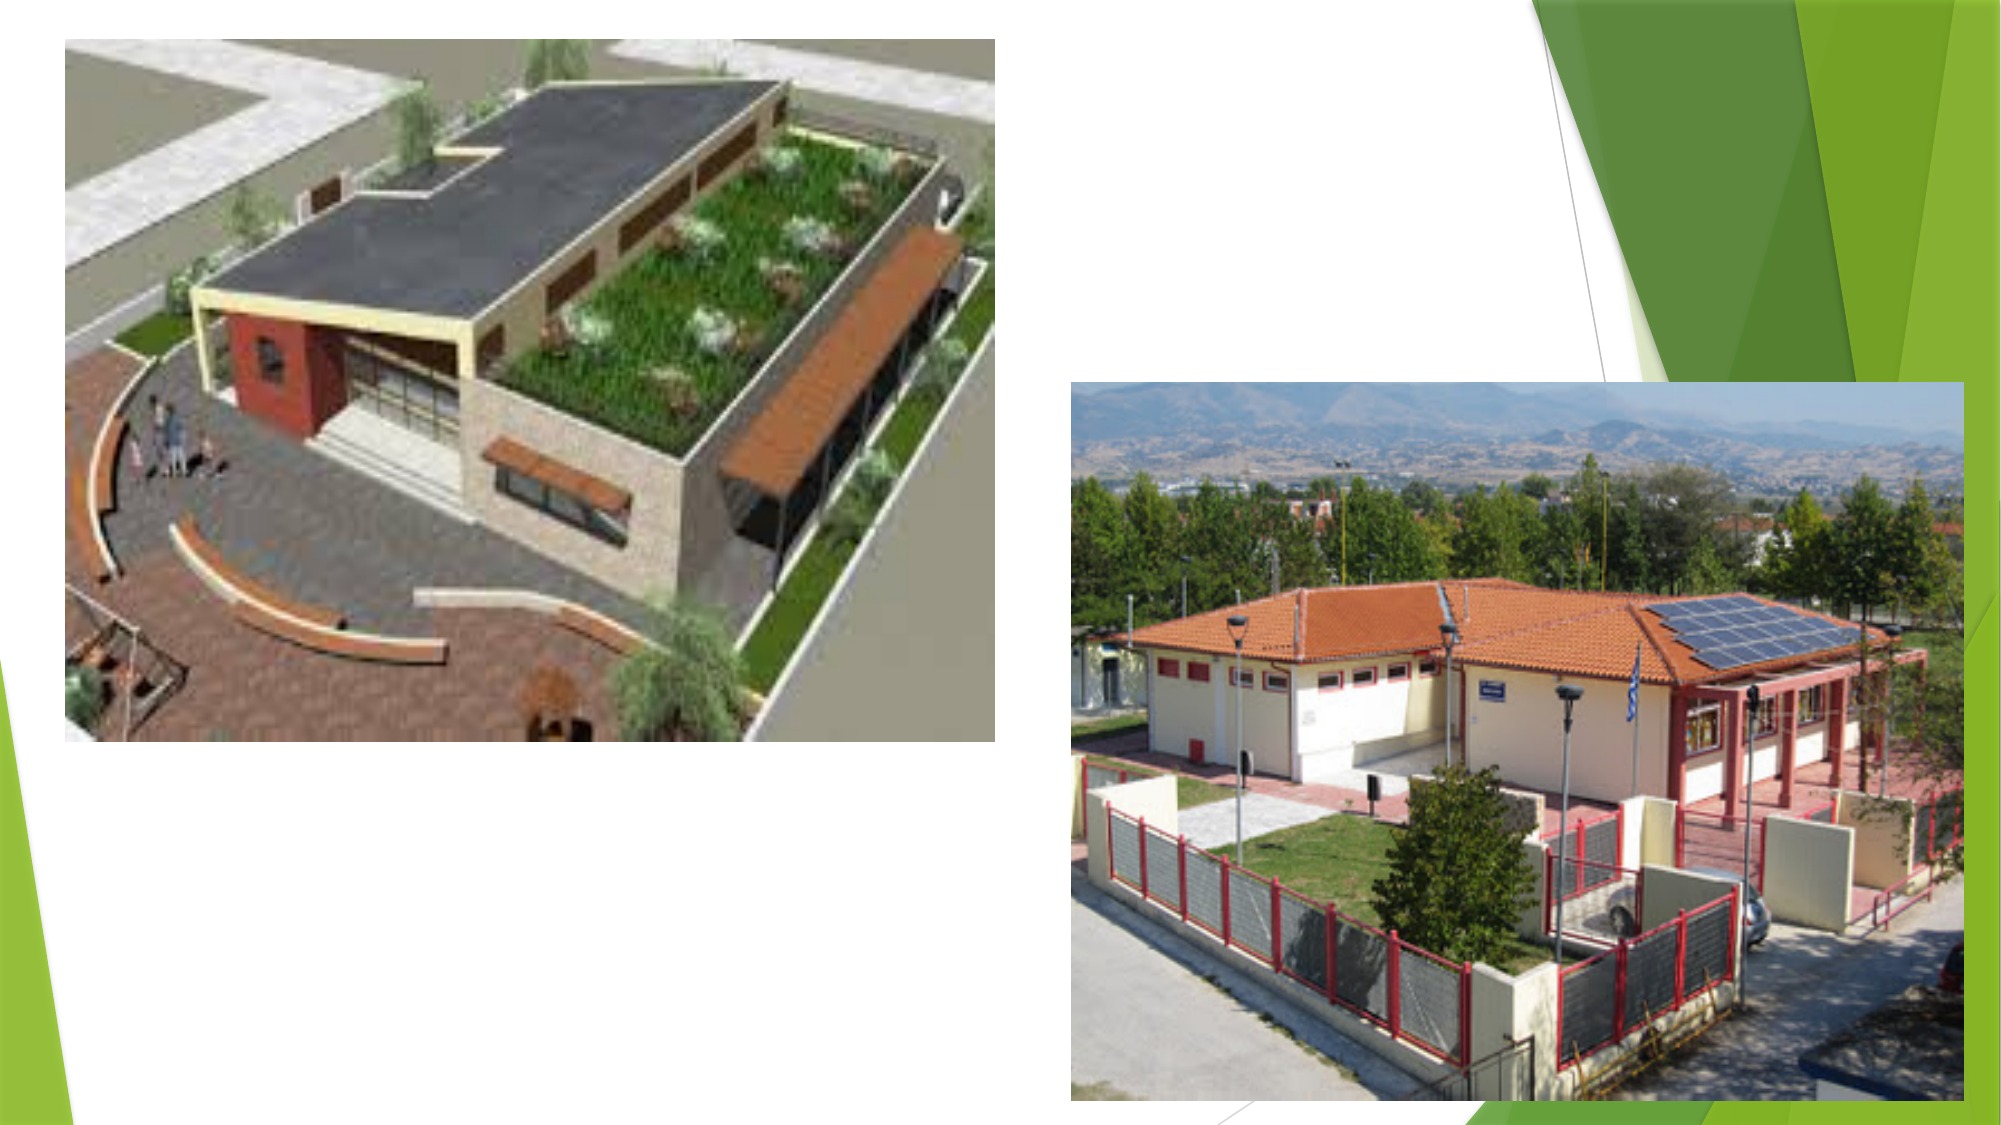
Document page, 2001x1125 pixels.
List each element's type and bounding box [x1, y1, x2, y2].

picture [1071, 381, 1964, 1102]
picture [64, 39, 995, 743]
